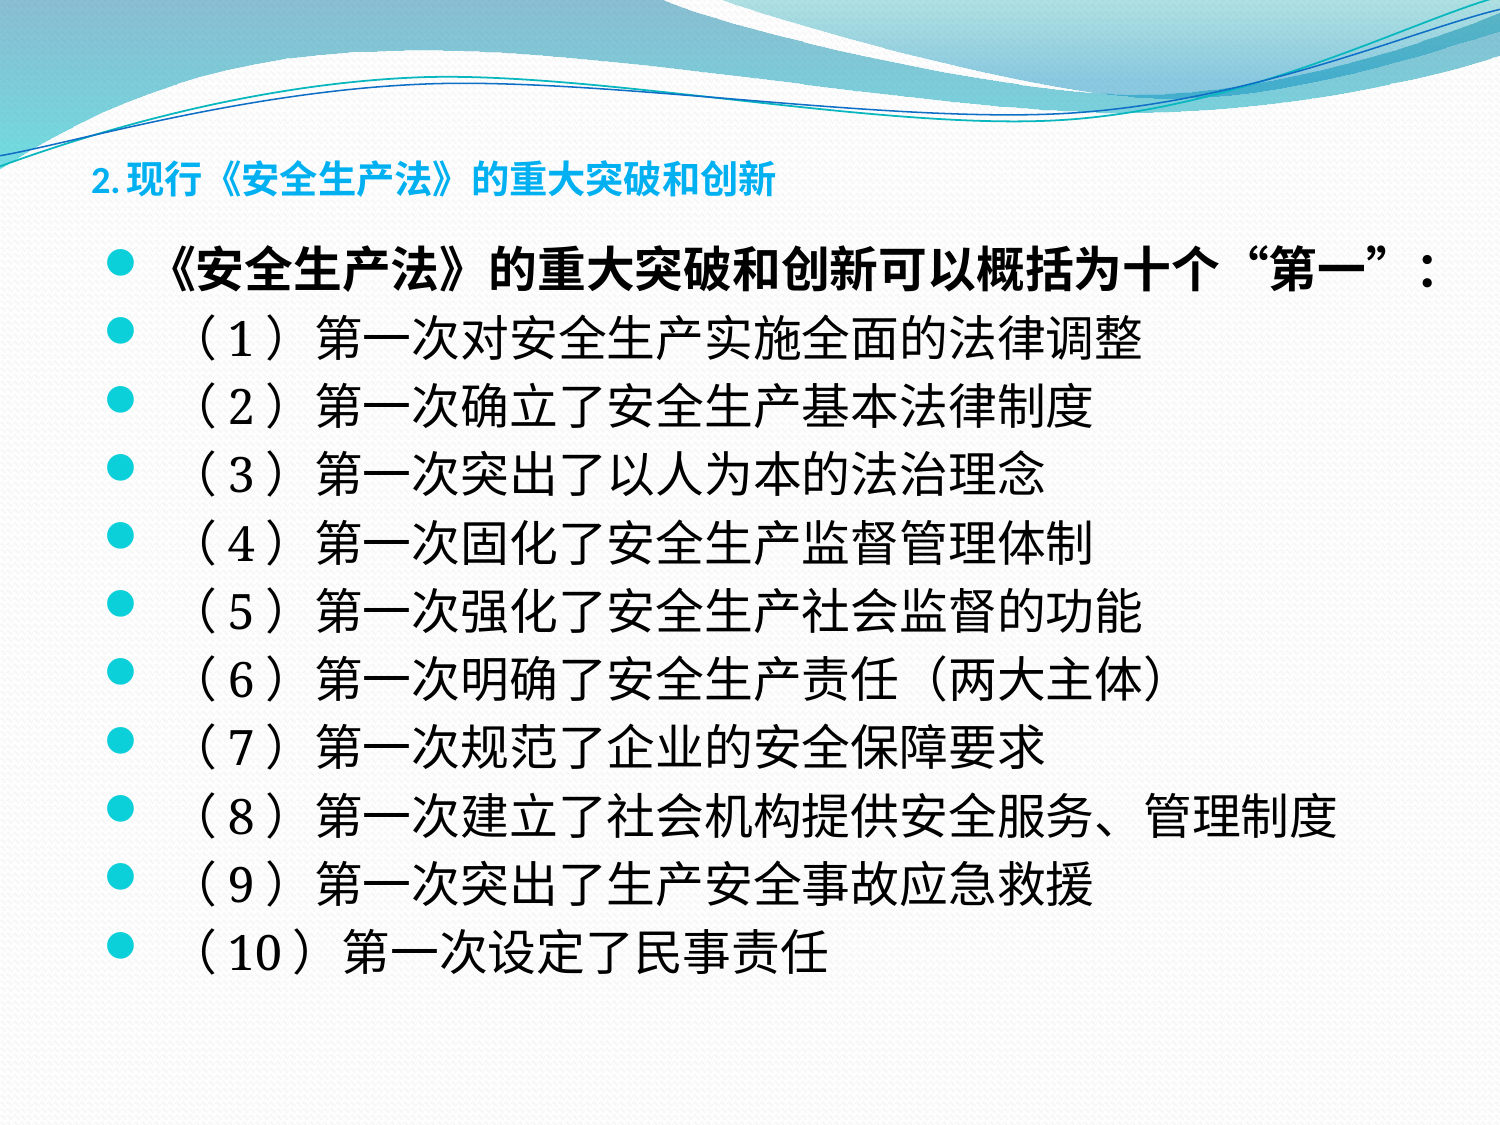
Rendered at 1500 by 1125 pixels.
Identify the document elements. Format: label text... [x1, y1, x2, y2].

list 《安全生产法》的重大突破和创新可以概括为十个“第一”： （1）第一次对安全生产实施全面的法律调整 （2）第一次确立了安全生产基本法律制度 （3）第一次突出了以人为本的法治理念 （4）第一次固化了安全生产监督管理体制 （5）第一次强化了安全生产社会监督的功能 （6）第一次明确了安全生产责任（两大主体） （7）第一次规范了企业的安全保障要求 （8）第一次建立了社会机构提供安全服务、管理制度 （9）第一次突出了生产安全事故应急救援 （10）第一次设定了民事责任 [88, 231, 1439, 1038]
title 2.现行《安全生产法》的重大突破和创新 [75, 115, 1425, 209]
